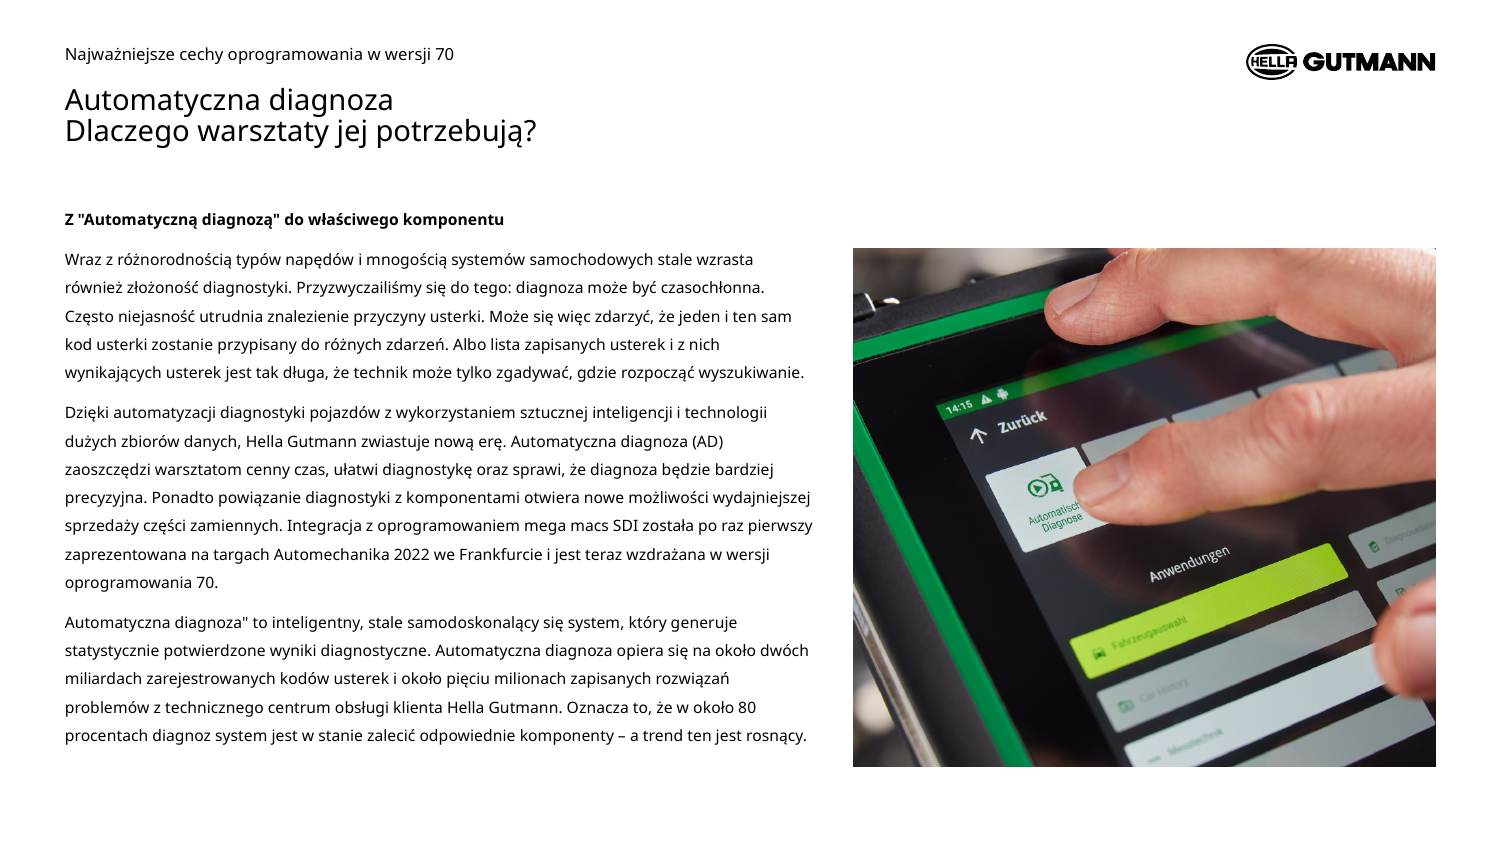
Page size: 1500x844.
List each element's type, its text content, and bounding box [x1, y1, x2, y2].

subtitle Najważniejsze cechy oprogramowania w wersji 70 [64, 43, 916, 68]
picture [853, 248, 1436, 767]
title Automatyczna diagnoza Dlaczego warsztaty jej potrzebują? [64, 68, 916, 139]
list Z "Automatyczną diagnozą" do właściwego komponentu Wraz z różnorodnością typów napędów i mnogością systemów samochodowych stale wzrasta również złożoność diagnostyki. Przyzwyczailiśmy się do tego: diagnoza może być czasochłonna. Często niejasność utrudnia znalezienie przyczyny usterki. Może się więc zdarzyć, że jeden i ten sam kod usterki zostanie przypisany do różnych zdarzeń. Albo lista zapisanych usterek i z nich wynikających usterek jest tak długa, że technik może tylko zgadywać, gdzie rozpocząć wyszukiwanie. Dzięki automatyzacji diagnostyki pojazdów z wykorzystaniem sztucznej inteligencji i technologii dużych zbiorów danych, Hella Gutmann zwiastuje nową erę. Automatyczna diagnoza (AD) zaoszczędzi warsztatom cenny czas, ułatwi diagnostykę oraz sprawi, że diagnoza będzie bardziej precyzyjna. Ponadto powiązanie diagnostyki z komponentami otwiera nowe możliwości wydajniejszej sprzedaży części zamiennych. Integracja z oprogramowaniem mega macs SDI została po raz pierwszy zaprezentowana na targach Automechanika 2022 we Frankfurcie i jest teraz wzdrażana w wersji oprogramowania 70. Automatyczna diagnoza" to inteligentny, stale samodoskonalący się system, który generuje statystycznie potwierdzone wyniki diagnostyczne. Automatyczna diagnoza opiera się na około dwóch miliardach zarejestrowanych kodów usterek i około pięciu milionach zapisanych rozwiązań problemów z technicznego centrum obsługi klienta Hella Gutmann. Oznacza to, że w około 80 procentach diagnoz system jest w stanie zalecić odpowiednie komponenty – a trend ten jest rosnący. [64, 199, 813, 800]
